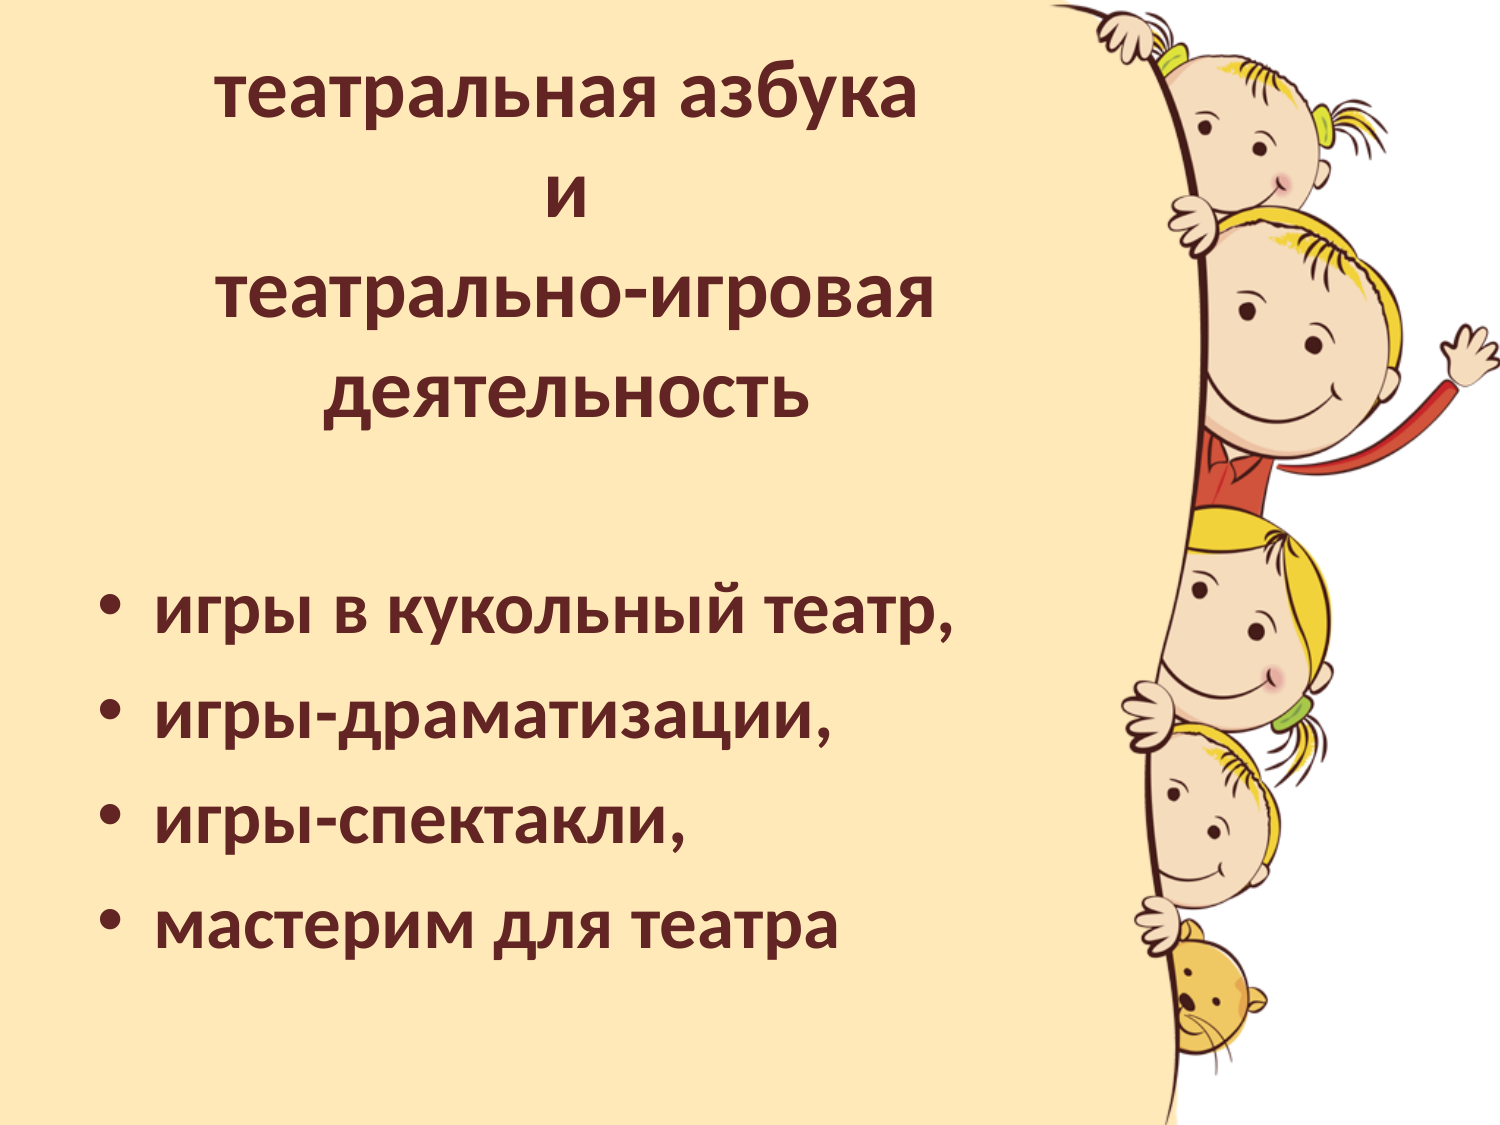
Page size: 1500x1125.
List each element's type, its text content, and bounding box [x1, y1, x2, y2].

list игры в кукольный театр, игры-драматизации, игры-спектакли, мастерим для театра [81, 550, 1126, 1095]
picture [0, 0, 1500, 1125]
title театральная азбука и театрально-игровая деятельность [74, 0, 1079, 469]
